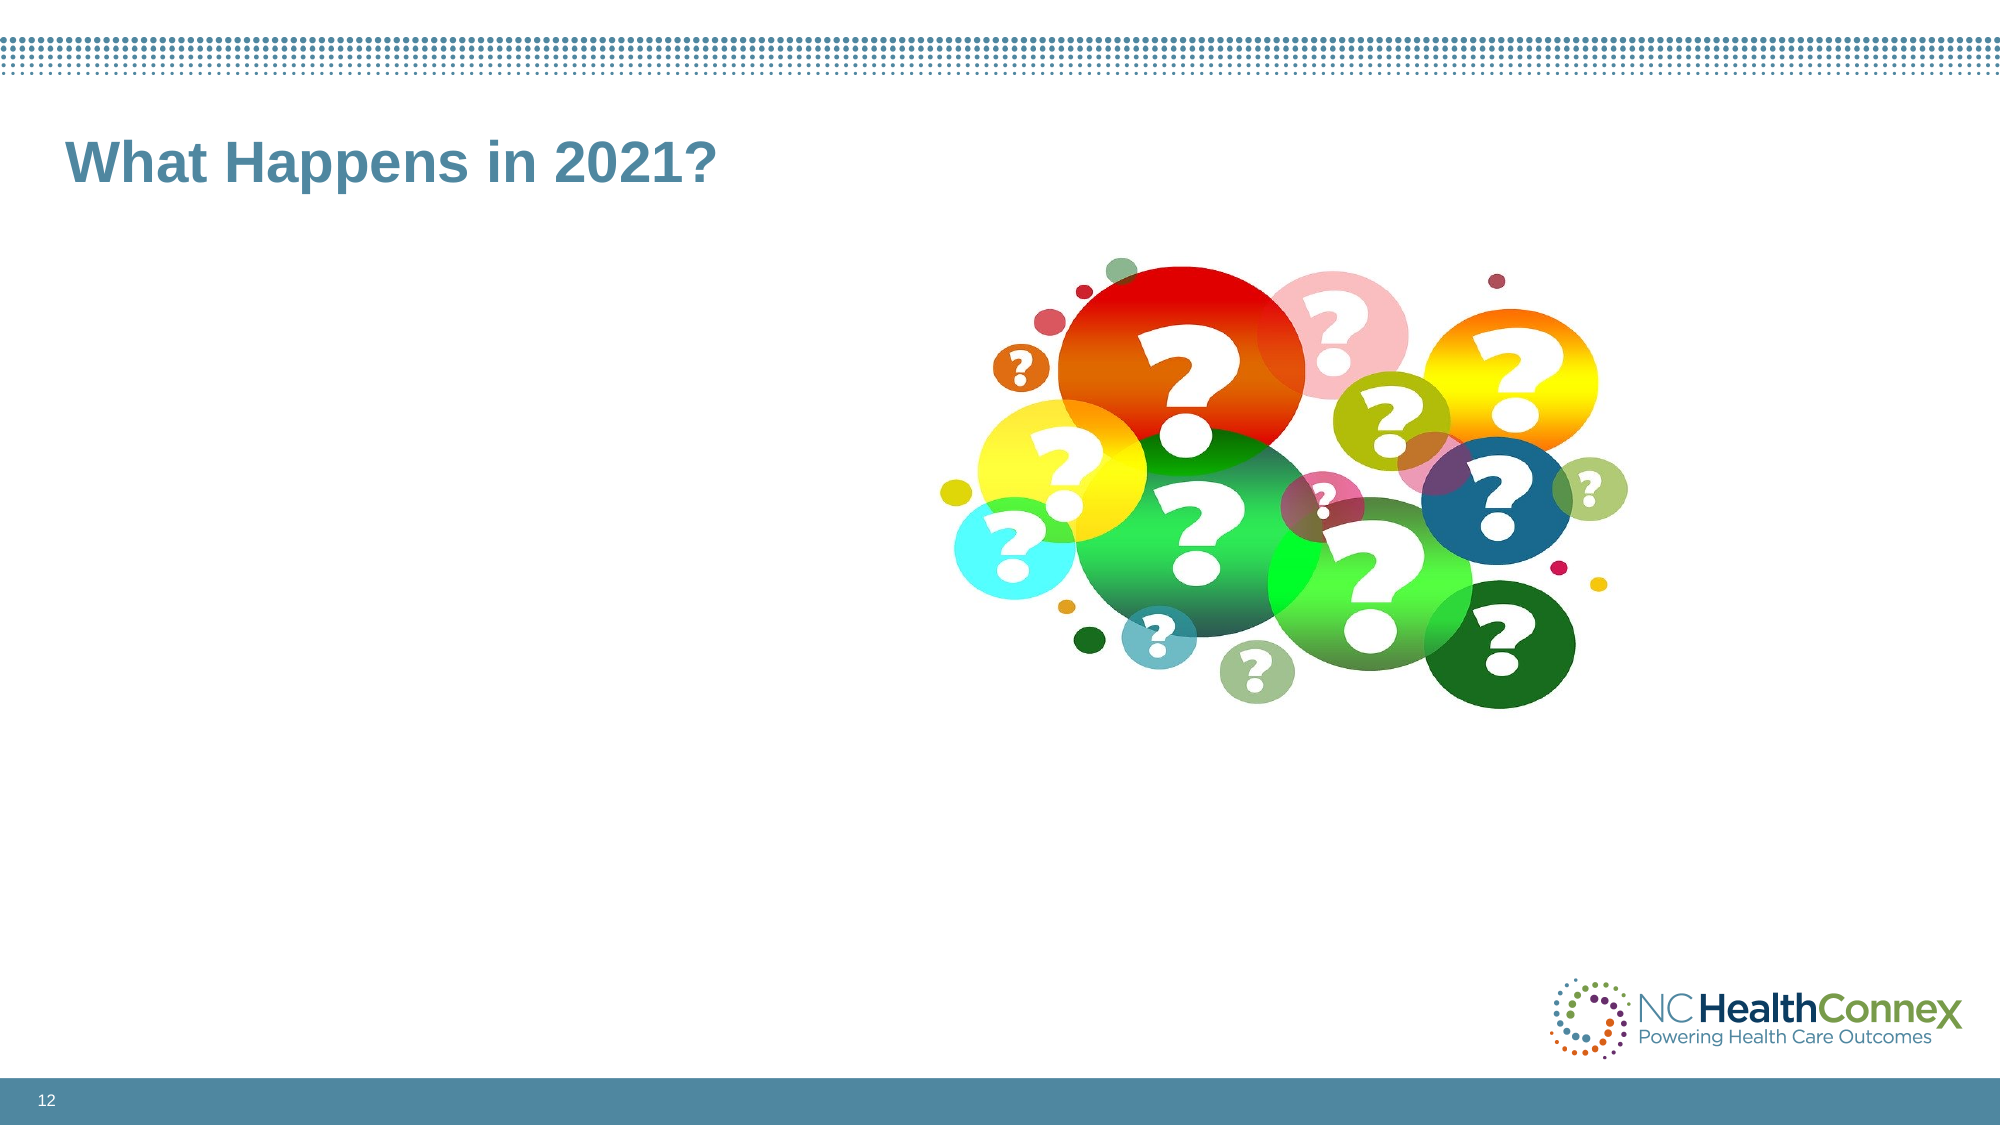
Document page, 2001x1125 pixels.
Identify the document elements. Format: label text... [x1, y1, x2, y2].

title What Happens in 2021? [65, 131, 1284, 276]
picture [0, 974, 2000, 1125]
picture [788, 202, 1780, 763]
picture [0, 0, 2000, 94]
slide_number 12 [37, 1078, 505, 1125]
